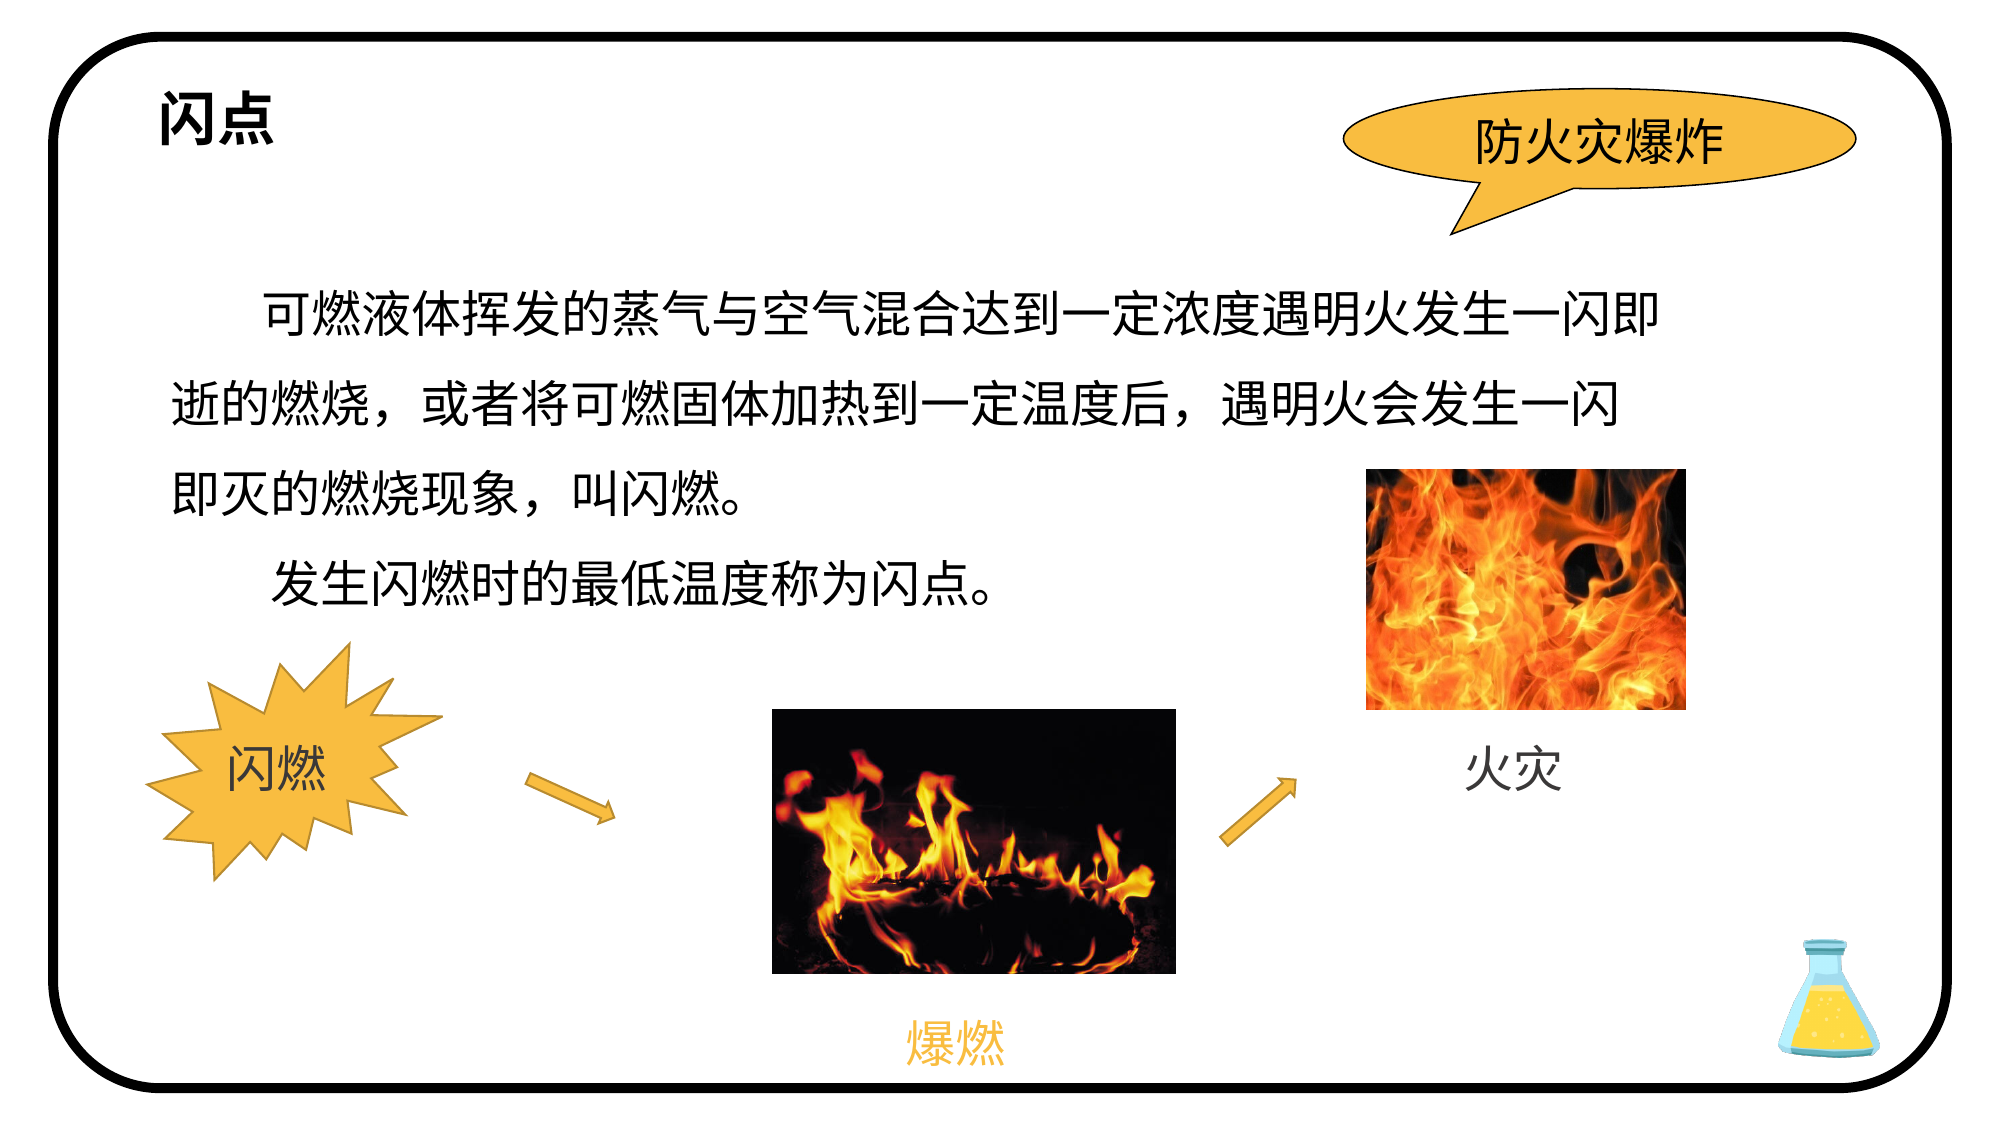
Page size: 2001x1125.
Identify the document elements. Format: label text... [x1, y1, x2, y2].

text_box [1218, 777, 1297, 848]
picture [1778, 939, 1880, 1058]
text_box [524, 771, 616, 826]
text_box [1366, 469, 1686, 806]
text_box 防火灾爆炸 [1343, 88, 1856, 235]
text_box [147, 643, 443, 880]
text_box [772, 709, 1176, 1081]
text_box 可燃液体挥发的蒸气与空气混合达到一定浓度遇明火发生一闪即逝的燃烧，或者将可燃固体加热到一定温度后，遇明火会发生一闪即灭的燃烧现象，叫闪燃。 发生闪燃时的最低温度称为闪点。 [155, 244, 1686, 620]
text_box 闪点 [144, 75, 291, 160]
